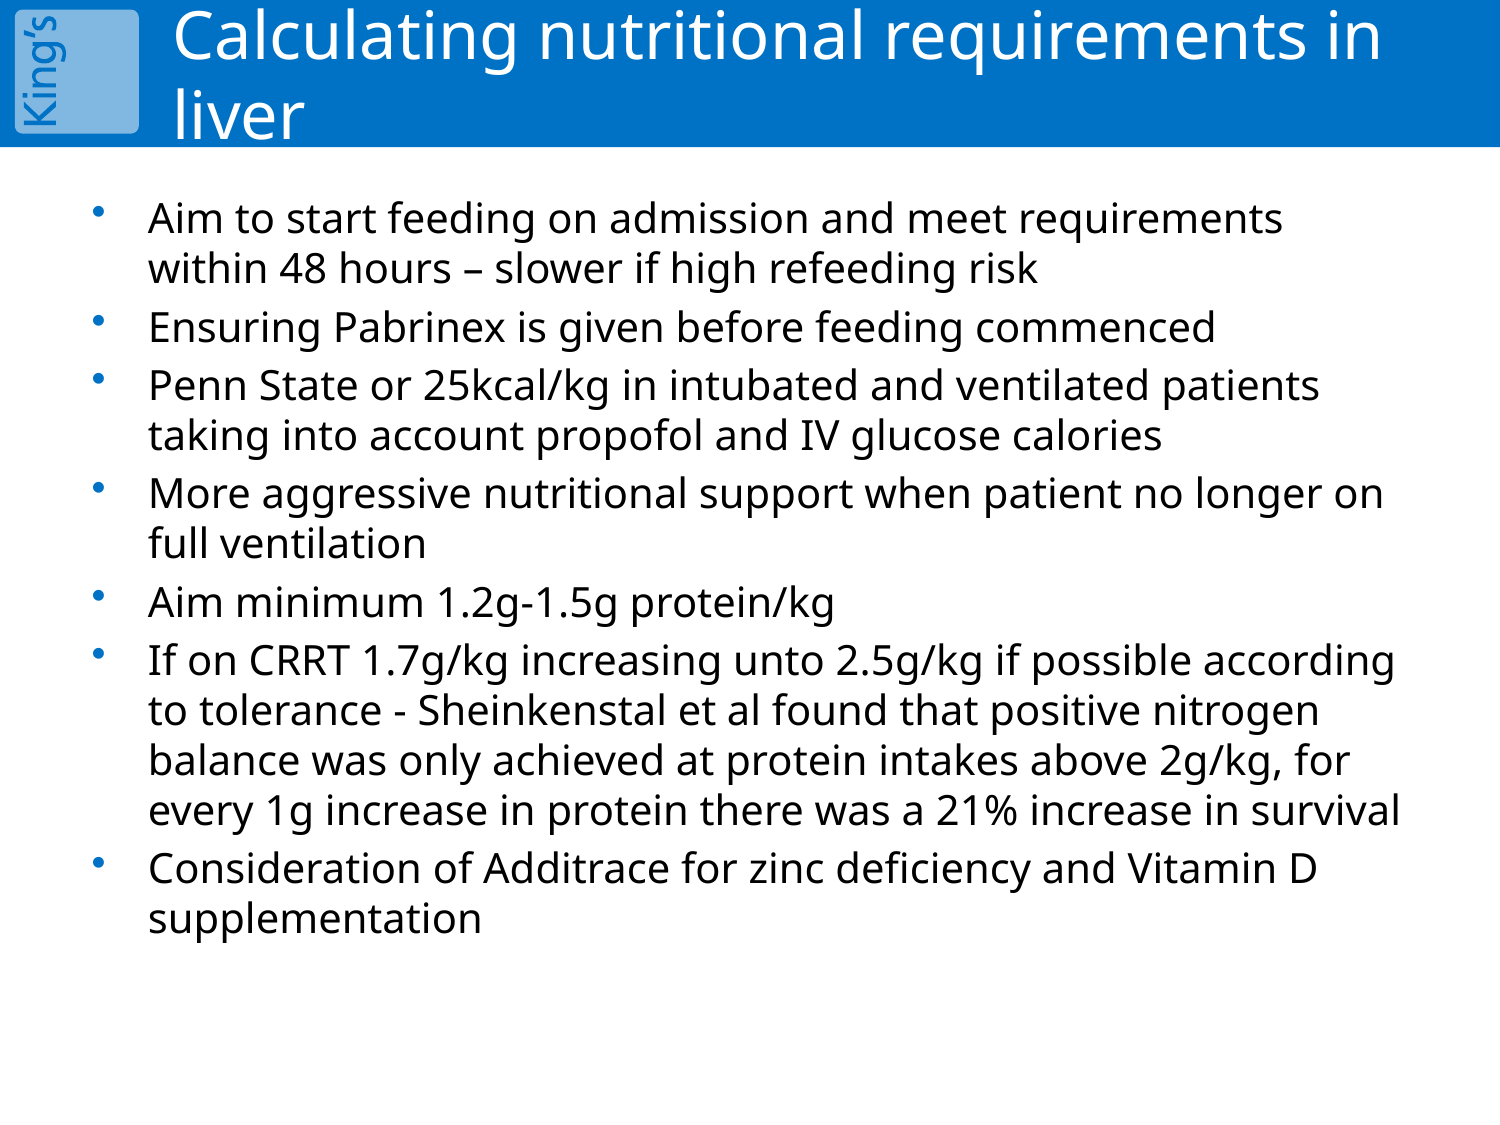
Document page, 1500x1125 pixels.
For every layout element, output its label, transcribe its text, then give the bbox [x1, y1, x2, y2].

title Calculating nutritional requirements in liver [157, 0, 1500, 145]
list Aim to start feeding on admission and meet requirements within 48 hours – slower if high refeeding risk Ensuring Pabrinex is given before feeding commenced Penn State or 25kcal/kg in intubated and ventilated patients taking into account propofol and IV glucose calories More aggressive nutritional support when patient no longer on full ventilation Aim minimum 1.2g-1.5g protein/kg If on CRRT 1.7g/kg increasing unto 2.5g/kg if possible according to tolerance - Sheinkenstal et al found that positive nitrogen balance was only achieved at protein intakes above 2g/kg, for every 1g increase in protein there was a 21% increase in survival Consideration of Additrace for zinc deficiency and Vitamin D supplementation [76, 184, 1427, 1035]
